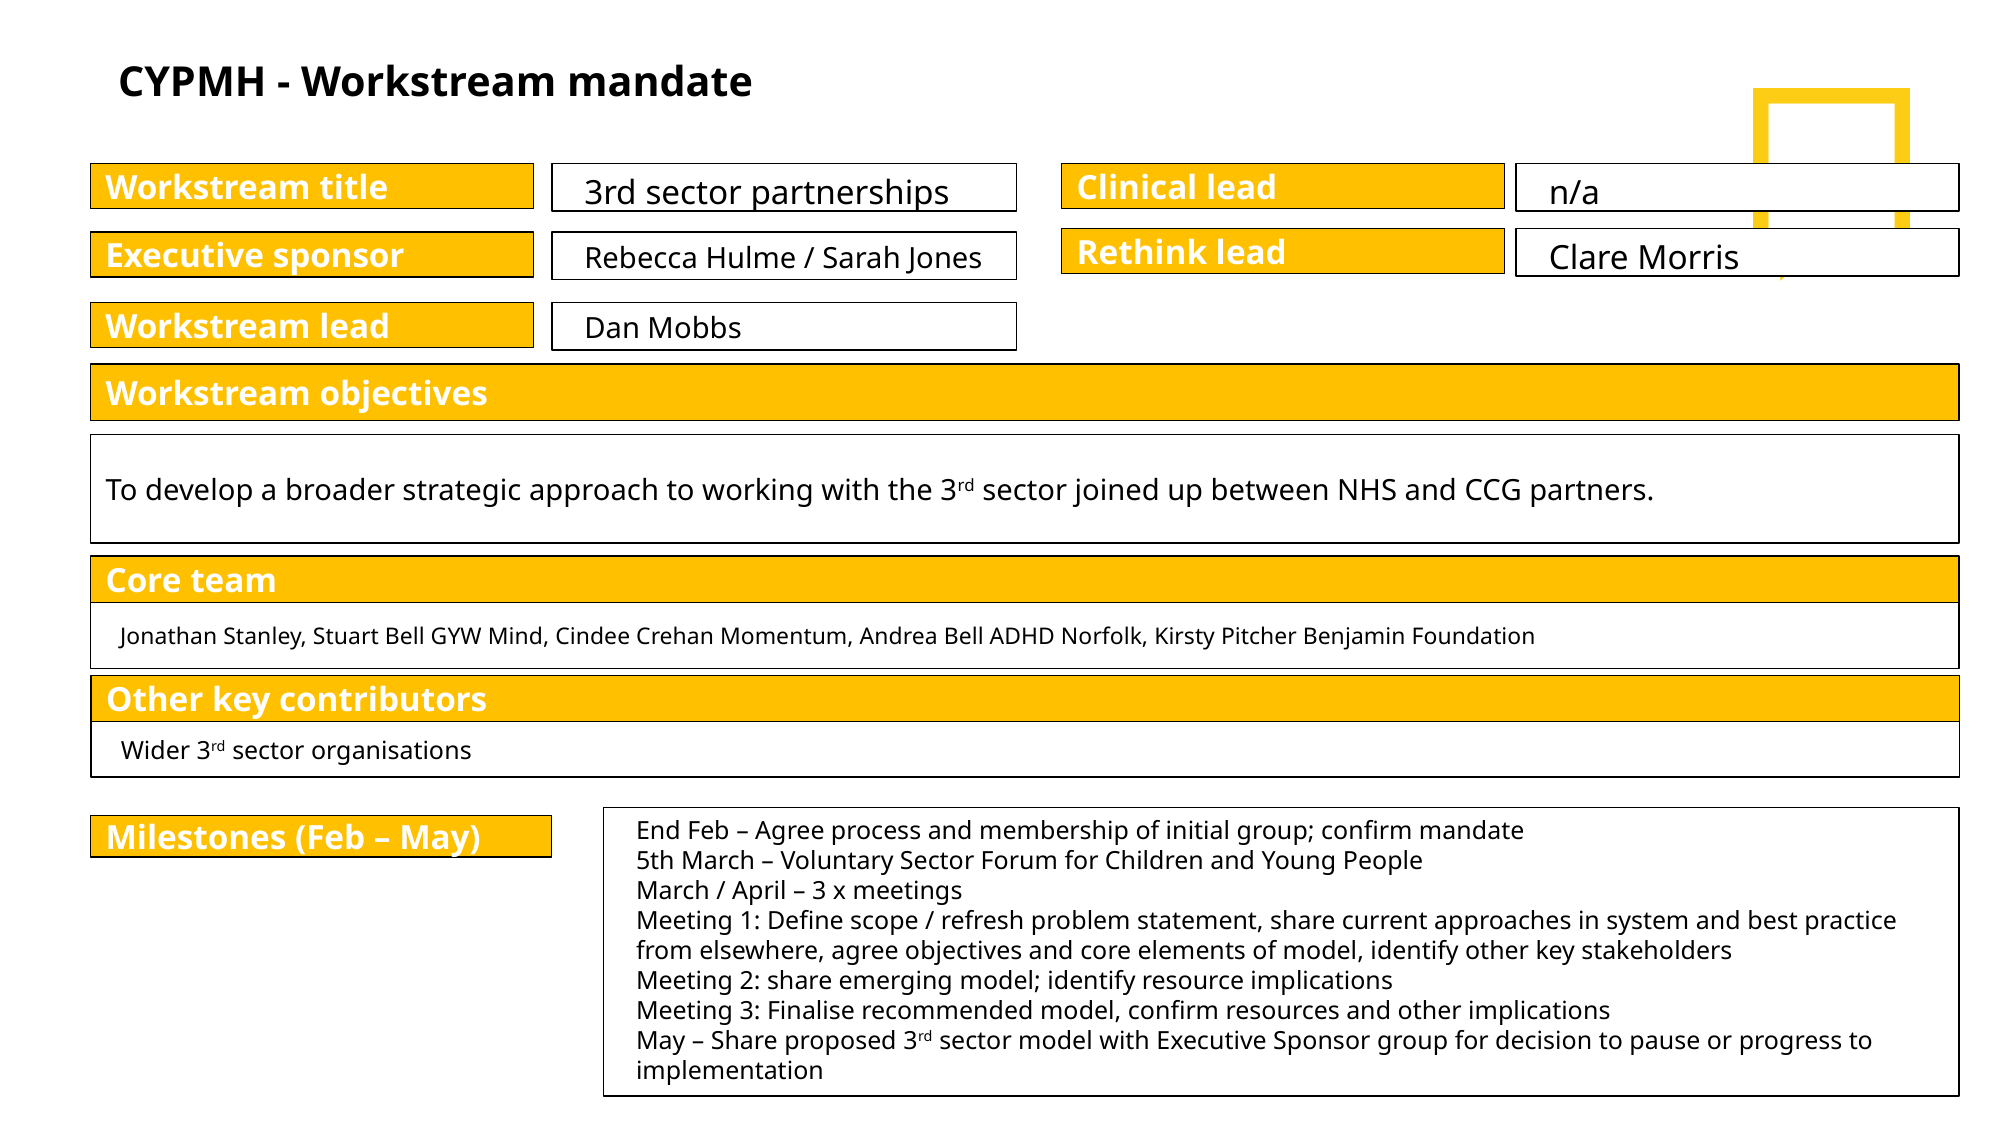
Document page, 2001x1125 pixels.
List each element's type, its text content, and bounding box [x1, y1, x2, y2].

picture [1753, 212, 1910, 228]
text_box Other key contributors [90, 674, 1960, 723]
text_box Core team [89, 555, 1960, 603]
text_box End Feb – Agree process and membership of initial group; confirm mandate 5th March – Voluntary Sector Forum for Children and Young People March / April – 3 x meetings Meeting 1: Define scope / refresh problem statement, share current approaches in system and best practice from elsewhere, agree objectives and core elements of model, identify other key stakeholders Meeting 2: share emerging model; identify resource implications Meeting 3: Finalise recommended model, confirm resources and other implications May – Share proposed 3rd sector model with Executive Sponsor group for decision to pause or progress to implementation [602, 806, 1960, 1097]
text_box Workstream lead [89, 301, 534, 349]
text_box Workstream objectives [89, 363, 1960, 422]
title CYPMH - Workstream mandate [103, 53, 1897, 163]
text_box Milestones (Feb – May) [89, 814, 553, 858]
text_box To develop a broader strategic approach to working with the 3rd sector joined up between NHS and CCG partners. [89, 433, 1960, 544]
picture [1897, 88, 1910, 162]
text_box n/a [1515, 162, 1960, 212]
text_box 3rd sector partnerships [551, 162, 1017, 212]
text_box Workstream title [89, 162, 534, 210]
text_box Jonathan Stanley, Stuart Bell GYW Mind, Cindee Crehan Momentum, Andrea Bell ADHD Norfolk, Kirsty Pitcher Benjamin Foundation [89, 603, 1960, 669]
text_box Rebecca Hulme / Sarah Jones [551, 231, 1017, 280]
text_box Rethink lead [1061, 228, 1506, 275]
picture [1753, 277, 1910, 281]
text_box Wider 3rd sector organisations [90, 723, 1960, 778]
text_box Clinical lead [1061, 162, 1506, 210]
text_box Dan Mobbs [551, 301, 1017, 351]
text_box Clare Morris [1515, 228, 1960, 277]
text_box Executive sponsor [89, 231, 534, 278]
